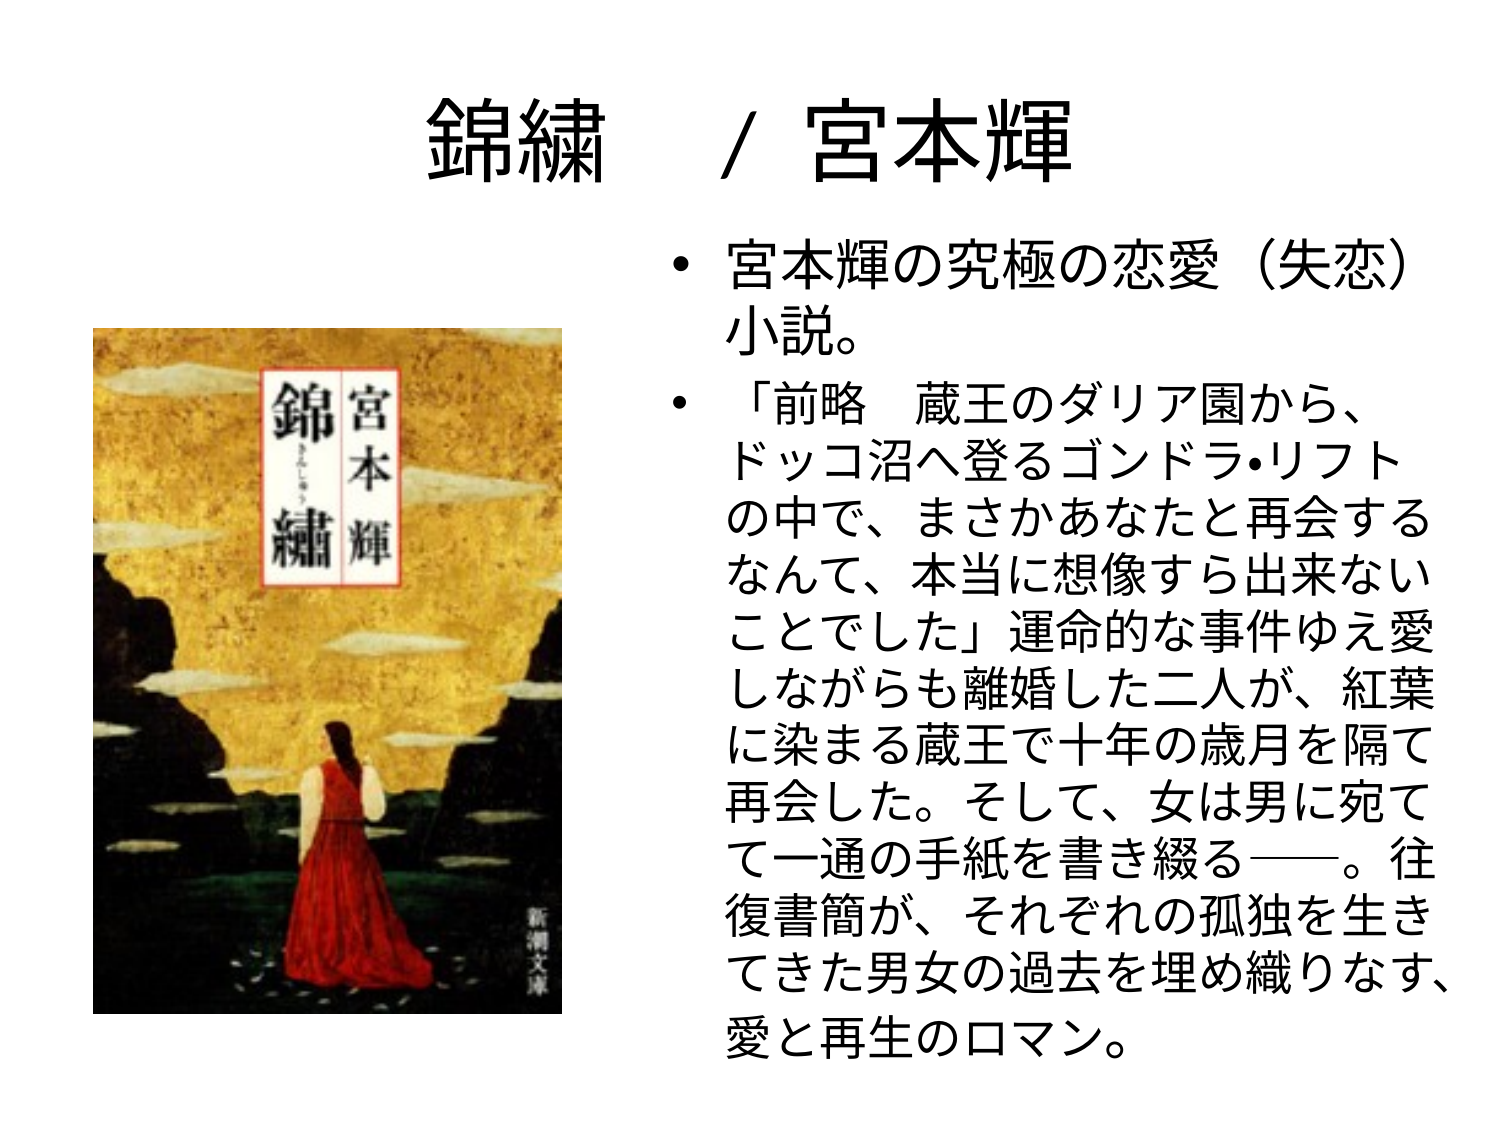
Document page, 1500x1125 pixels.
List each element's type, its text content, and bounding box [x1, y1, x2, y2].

list 宮本輝の究極の恋愛（失恋）小説。 「前略 蔵王のダリア園から、ドッコ沼へ登るゴンドラ・リフトの中で、まさかあなたと再会するなんて、本当に想像すら出来ないことでした」運命的な事件ゆえ愛しながらも離婚した二人が、紅葉に染まる蔵王で十年の歳月を隔て再会した。そして、女は男に宛てて一通の手紙を書き綴る――。往復書簡が、それぞれの孤独を生きてきた男女の過去を埋め織りなす、愛と再生のロマン。 [656, 222, 1465, 1090]
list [93, 327, 562, 1014]
title 錦繍 / 宮本輝 [75, 45, 1425, 233]
